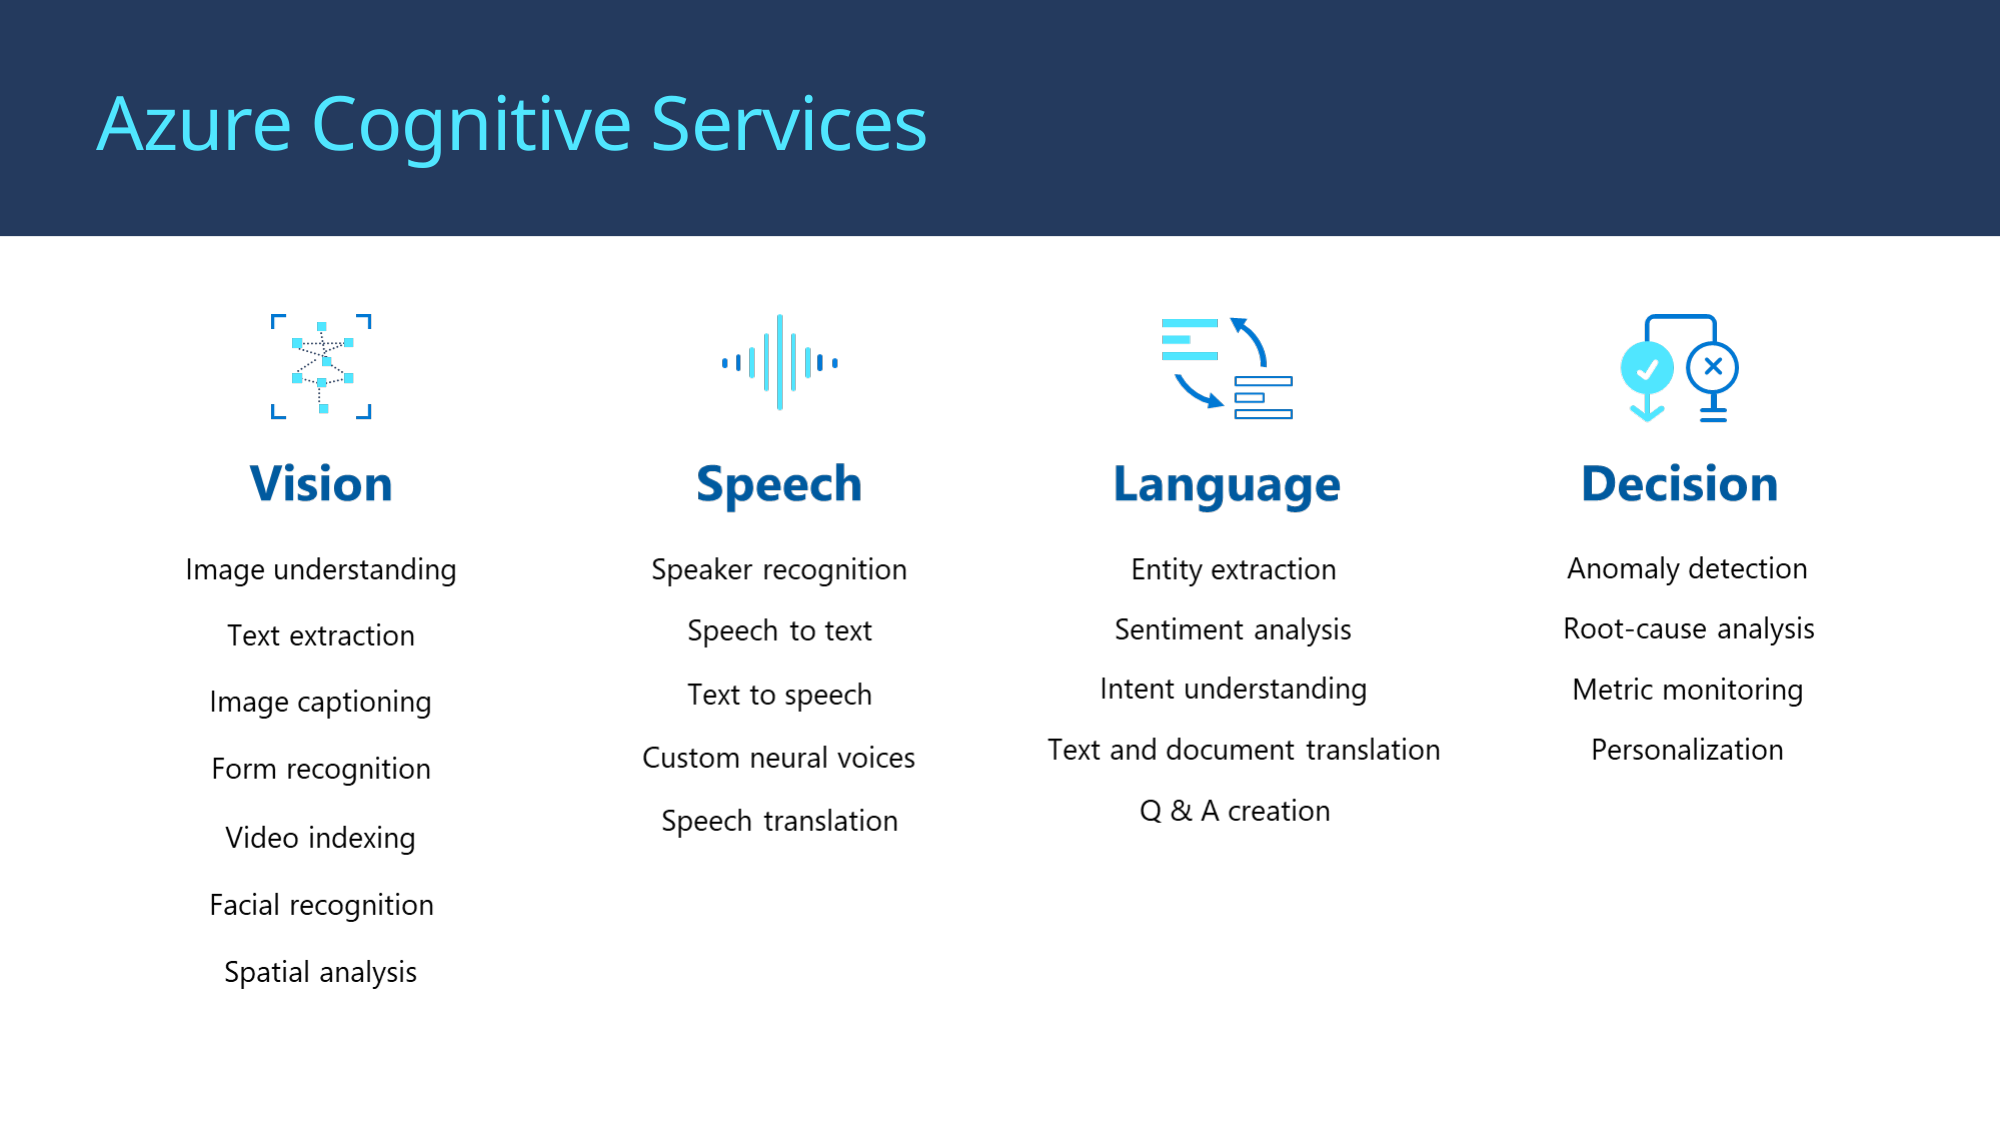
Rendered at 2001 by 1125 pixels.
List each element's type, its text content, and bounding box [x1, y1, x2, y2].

title Azure Cognitive Services [96, 75, 1904, 166]
picture [96, 314, 1905, 1006]
